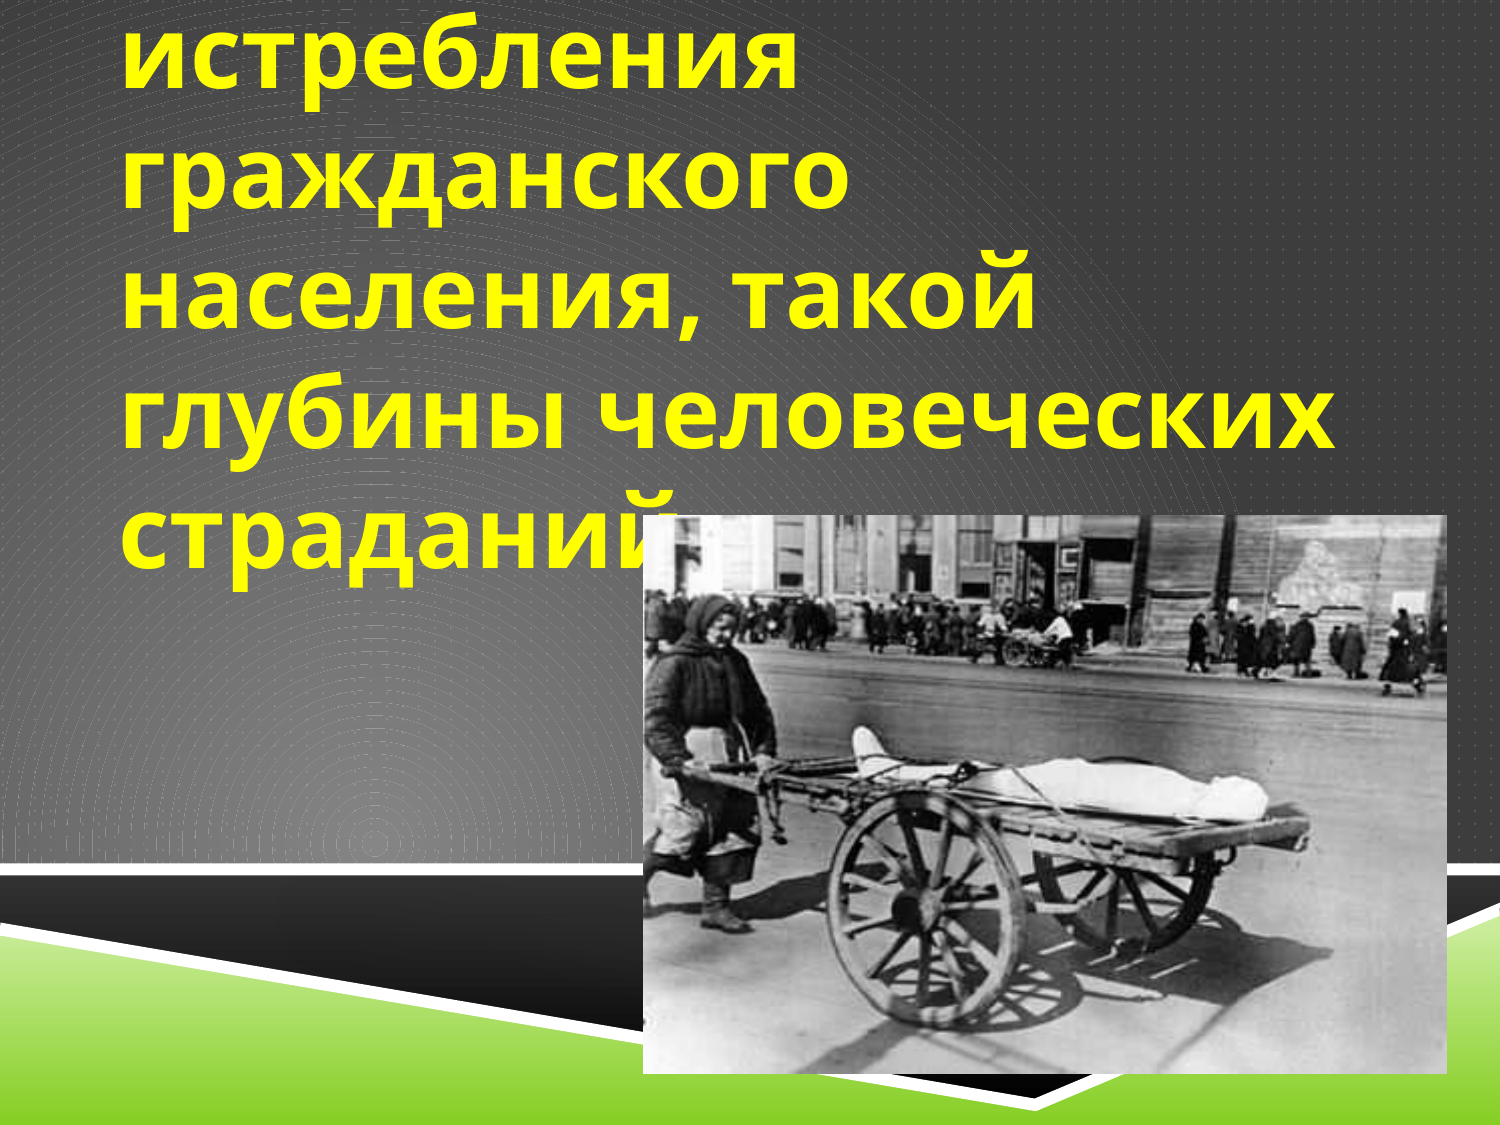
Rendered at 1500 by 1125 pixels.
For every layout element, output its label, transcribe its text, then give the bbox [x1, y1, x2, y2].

picture [643, 514, 1448, 1074]
list Мир не знал таких огромных масштабов истребления гражданского населения, такой глубины человеческих страданий. [118, 350, 1394, 597]
